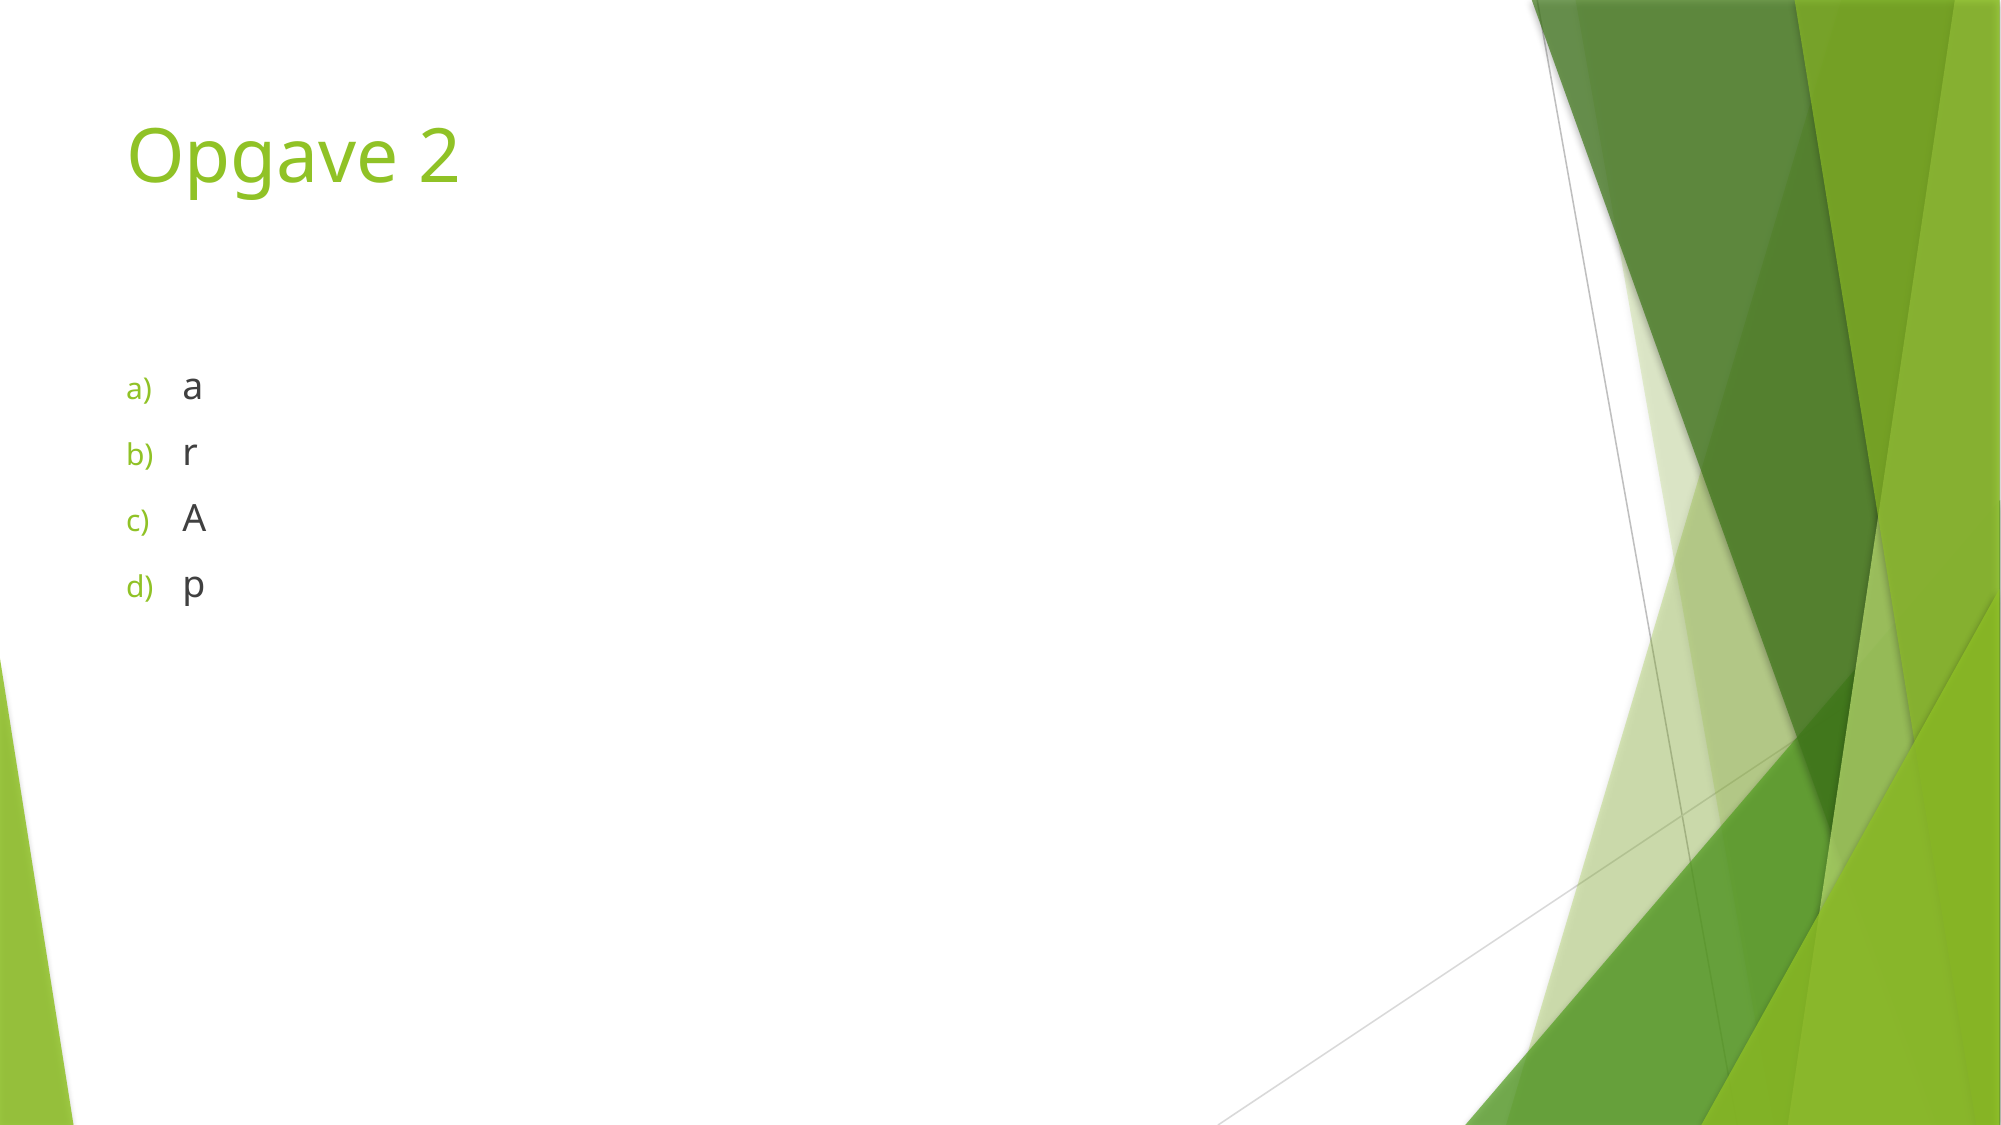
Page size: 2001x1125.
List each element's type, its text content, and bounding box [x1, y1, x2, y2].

title Opgave 2 [111, 99, 1522, 317]
list a r A p [111, 354, 1522, 992]
